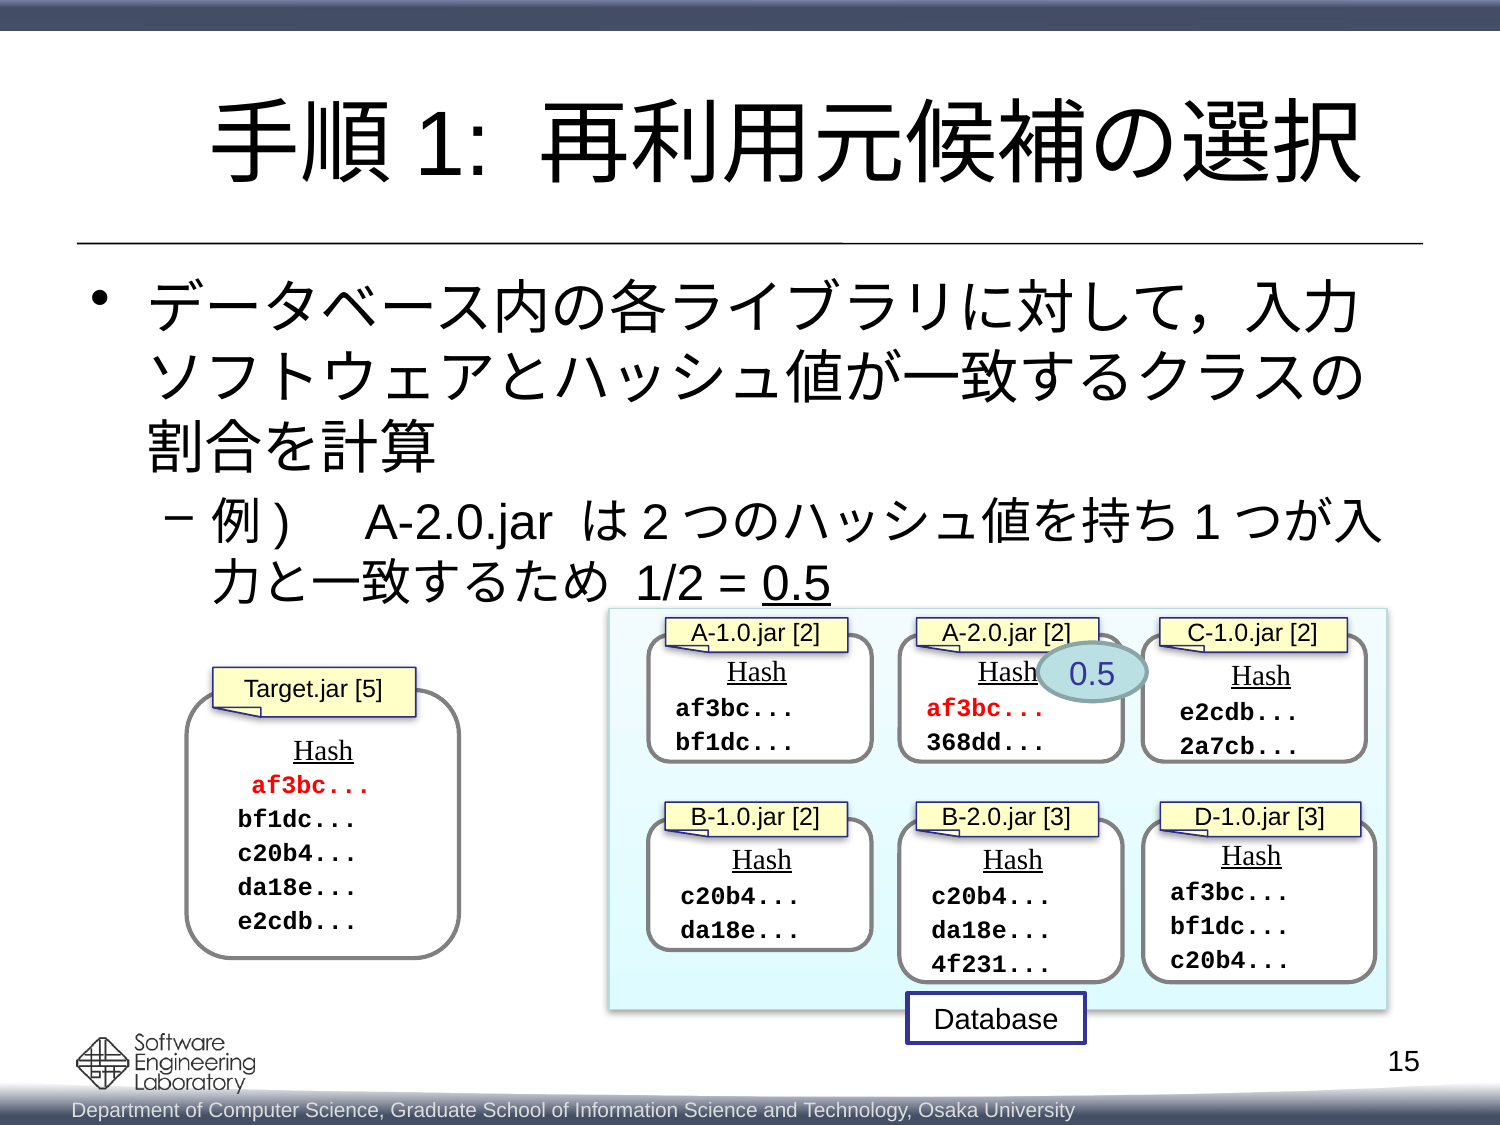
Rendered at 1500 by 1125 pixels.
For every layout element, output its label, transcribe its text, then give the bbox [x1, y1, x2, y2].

title 手順1: 再利用元候補の選択 [74, 44, 1424, 233]
text_box データベース内の各ライブラリに対して，入力ソフトウェアとハッシュ値が一致するクラスの割合を計算 例) A-2.0.jar は2つのハッシュ値を持ち1つが入力と一致するため 1/2 = 0.5 [74, 262, 1425, 403]
slide_number 15 [1246, 1034, 1436, 1083]
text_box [186, 608, 1388, 1044]
picture [0, 0, 1500, 31]
picture [0, 1033, 1500, 1125]
list [74, 262, 1426, 1006]
